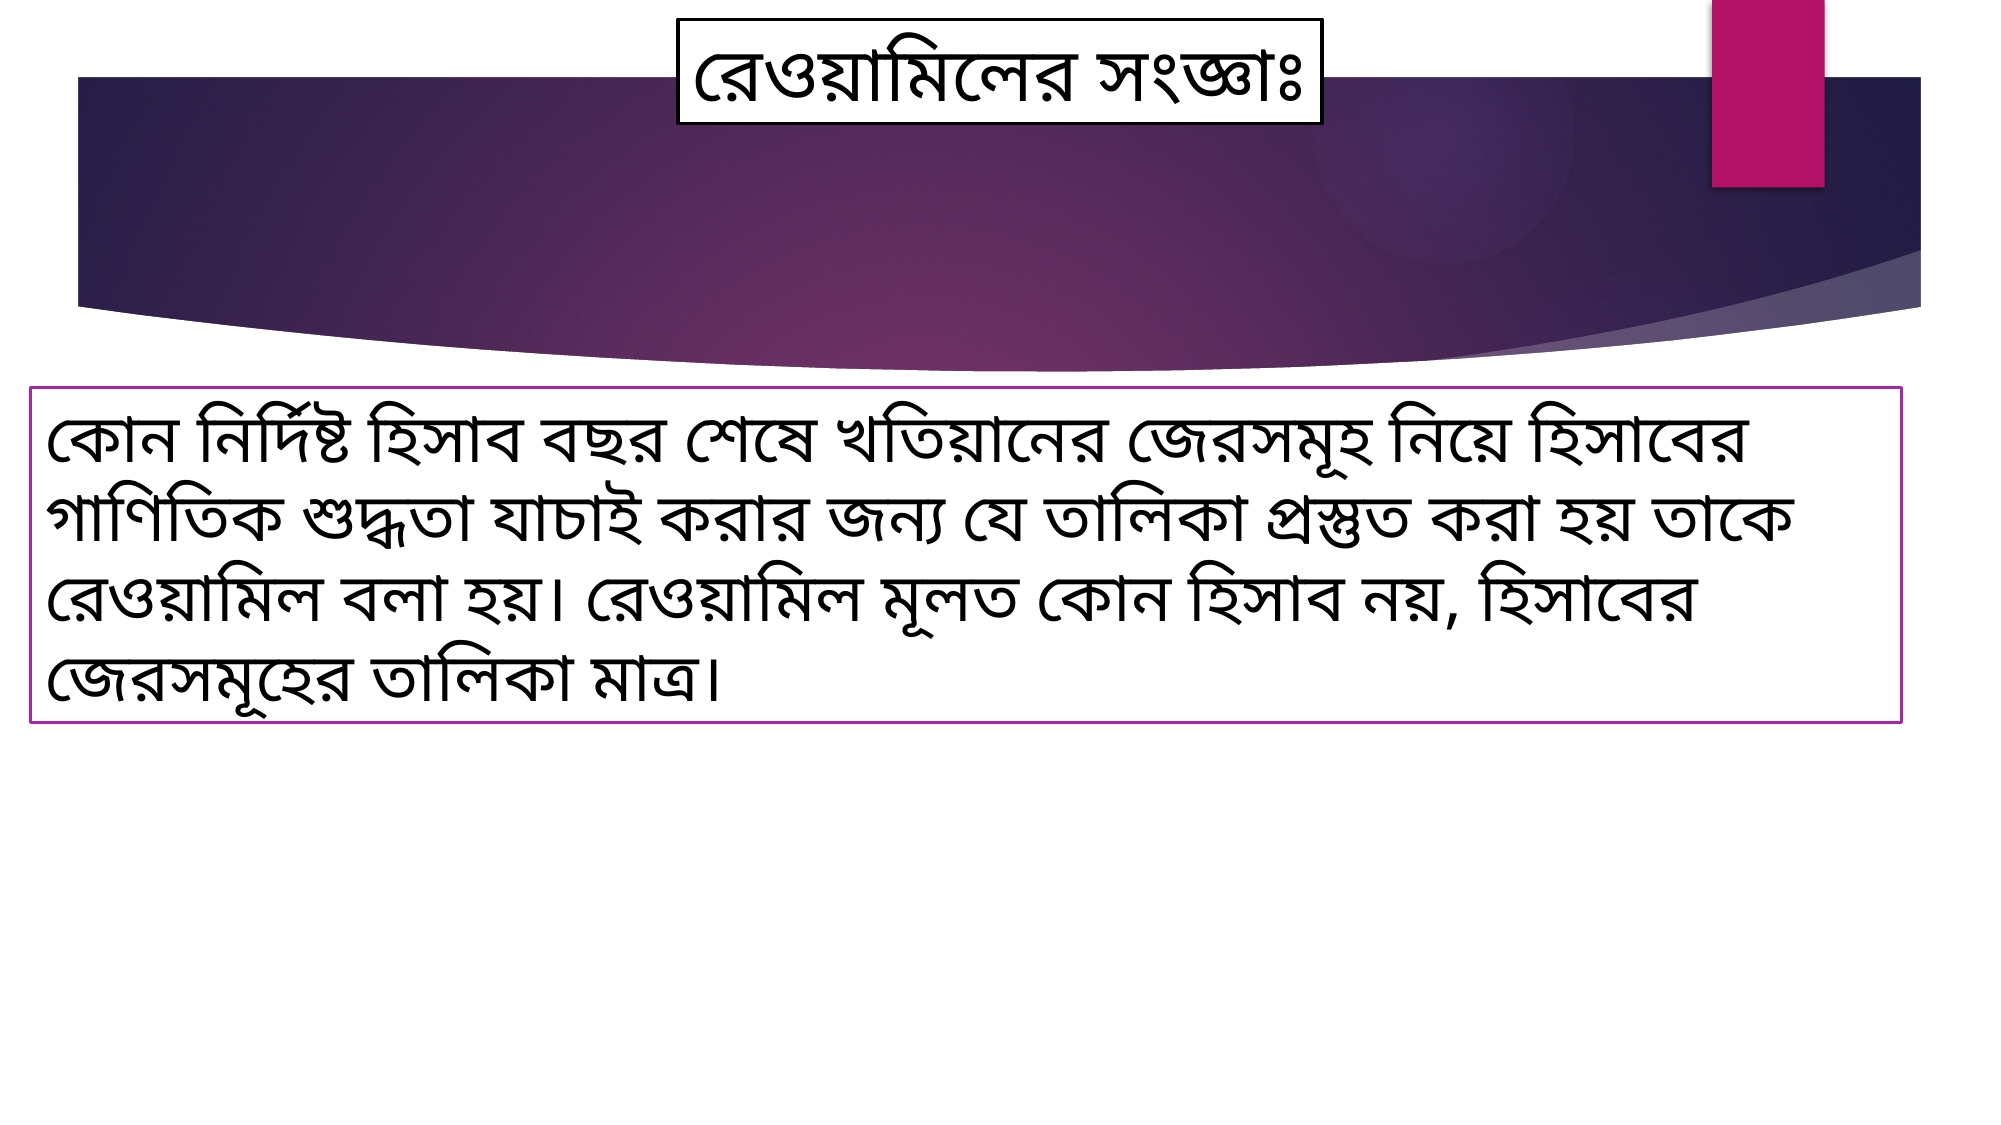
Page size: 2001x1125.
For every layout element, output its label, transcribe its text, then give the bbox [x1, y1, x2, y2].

text_box কোন নির্দিষ্ট হিসাব বছর শেষে খতিয়ানের জেরসমূহ নিয়ে হিসাবের গাণিতিক শুদ্ধতা যাচাই করার জন্য যে তালিকা প্রস্তুত করা হয় তাকে রেওয়ামিল বলা হয়। রেওয়ামিল মূলত কোন হিসাব নয়, হিসাবের জেরসমূহের তালিকা মাত্র। [29, 386, 1903, 724]
text_box রেওয়ামিলের সংজ্ঞাঃ [676, 18, 1324, 125]
